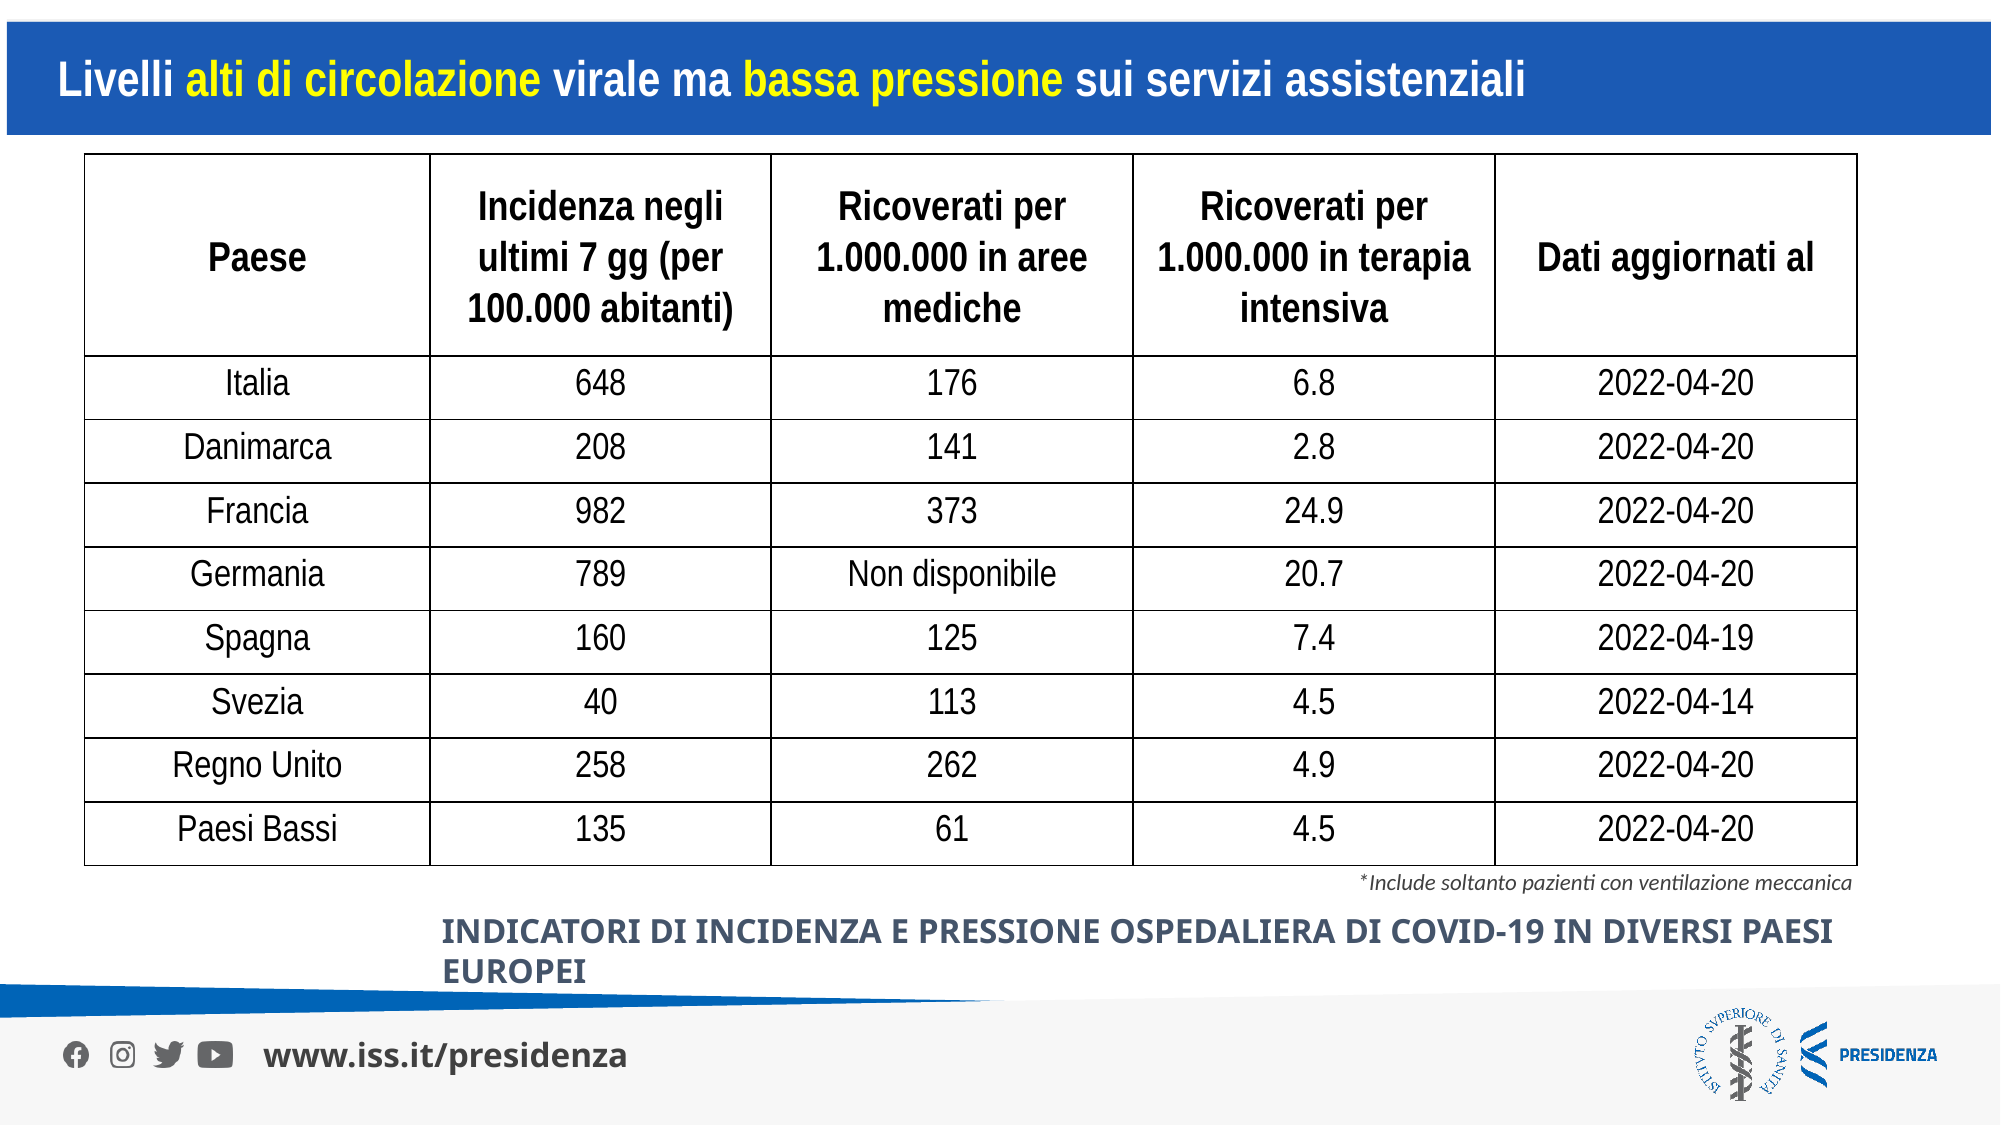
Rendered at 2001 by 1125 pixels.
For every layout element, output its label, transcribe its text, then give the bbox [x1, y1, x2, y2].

table_cell 2022-04-20 [1496, 357, 1856, 419]
table_cell 20.7 [1134, 548, 1494, 610]
table_header Ricoverati per 1.000.000 in aree mediche [772, 155, 1132, 355]
table_cell Francia [85, 484, 429, 546]
table_cell 113 [772, 675, 1132, 737]
table_cell 4.5 [1134, 803, 1494, 865]
table_cell 2022-04-14 [1496, 675, 1856, 737]
table_header Paese [85, 155, 429, 355]
table_cell 2022-04-20 [1496, 739, 1856, 801]
table_cell 2022-04-19 [1496, 611, 1856, 673]
table_cell 141 [772, 420, 1132, 482]
table_header Incidenza negli ultimi 7 gg (per 100.000 abitanti) [431, 155, 770, 355]
table_cell 4.5 [1134, 675, 1494, 737]
table_header Ricoverati per 1.000.000 in terapia intensiva [1134, 155, 1494, 355]
table_cell 40 [431, 675, 770, 737]
table_cell 135 [431, 803, 770, 865]
table_cell Italia [85, 357, 429, 419]
table_cell Svezia [85, 675, 429, 737]
table_header Dati aggiornati al [1496, 155, 1856, 355]
picture [6, 19, 1992, 135]
picture [63, 1041, 233, 1068]
table_cell Regno Unito [85, 739, 429, 801]
text_box *Include soltanto pazienti con ventilazione meccanica [1330, 860, 1881, 903]
table_cell 176 [772, 357, 1132, 419]
table_cell 789 [431, 548, 770, 610]
picture [1694, 1008, 1937, 1101]
table_cell 7.4 [1134, 611, 1494, 673]
table_cell 2022-04-20 [1496, 548, 1856, 610]
table_cell 125 [772, 611, 1132, 673]
text_box Indicatori di incidenza e pressione ospedaliera di COVID-19 in diversi Paesi europei [427, 903, 1881, 998]
table_cell 4.9 [1134, 739, 1494, 801]
table_cell Germania [85, 548, 429, 610]
table_cell 6.8 [1134, 357, 1494, 419]
table_cell 982 [431, 484, 770, 546]
table_cell 160 [431, 611, 770, 673]
table_cell Spagna [85, 611, 429, 673]
table_cell 2022-04-20 [1496, 484, 1856, 546]
table_cell 648 [431, 357, 770, 419]
table_cell 258 [431, 739, 770, 801]
table_cell Danimarca [85, 420, 429, 482]
table_cell 61 [772, 803, 1132, 865]
table_cell Paesi Bassi [85, 803, 429, 865]
table_cell 262 [772, 739, 1132, 801]
table_cell Non disponibile [772, 548, 1132, 610]
table_cell 24.9 [1134, 484, 1494, 546]
table_cell 2.8 [1134, 420, 1494, 482]
table_cell 373 [772, 484, 1132, 546]
table_cell 2022-04-20 [1496, 420, 1856, 482]
table_cell 208 [431, 420, 770, 482]
table_cell 2022-04-20 [1496, 803, 1856, 865]
